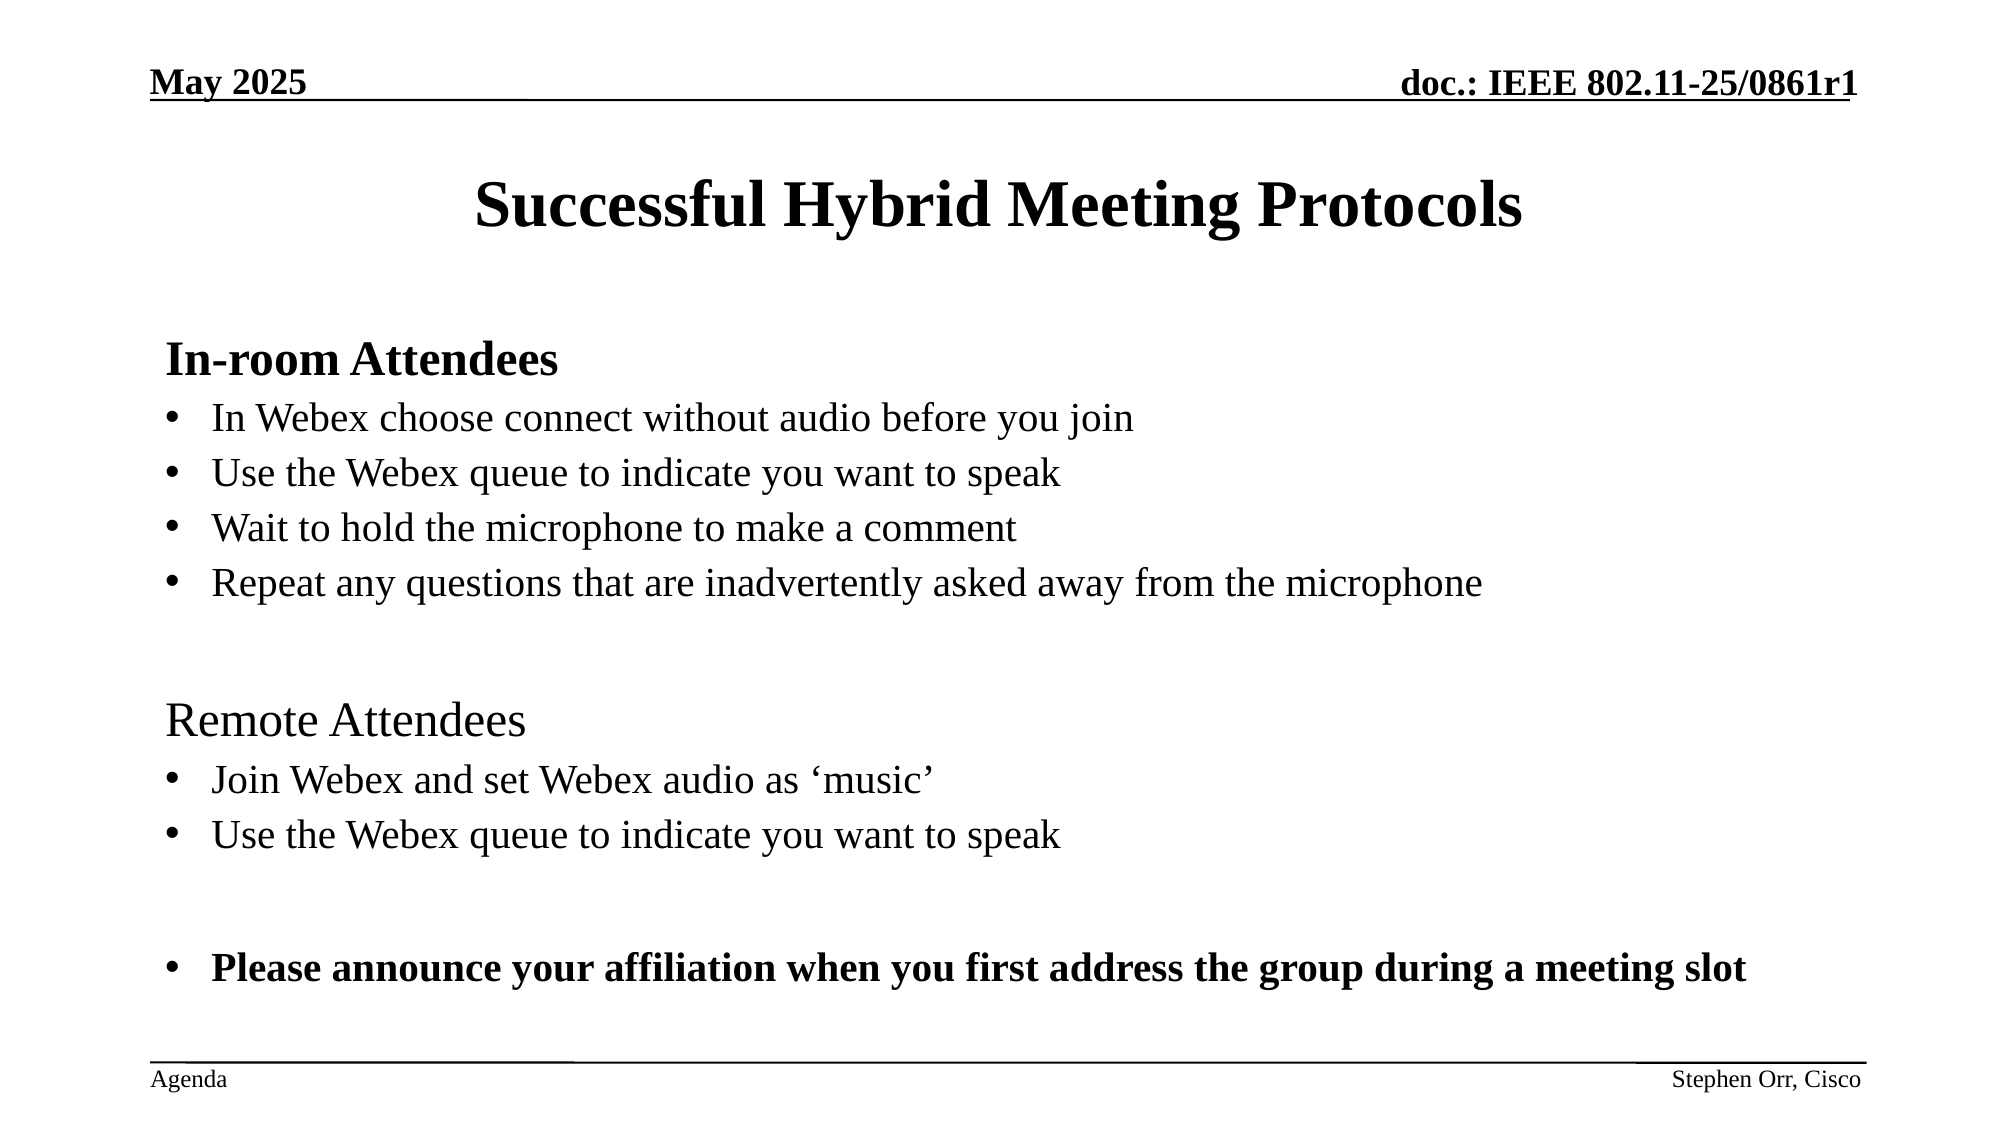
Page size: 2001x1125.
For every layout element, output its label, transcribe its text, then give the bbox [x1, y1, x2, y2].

title Successful Hybrid Meeting Protocols [149, 112, 1850, 288]
list In-room Attendees In Webex choose connect without audio before you join Use the Webex queue to indicate you want to speak Wait to hold the microphone to make a comment Repeat any questions that are inadvertently asked away from the microphone Remote Attendees Join Webex and set Webex audio as ‘music’ Use the Webex queue to indicate you want to speak Please announce your affiliation when you first address the group during a meeting slot [149, 324, 1850, 1000]
